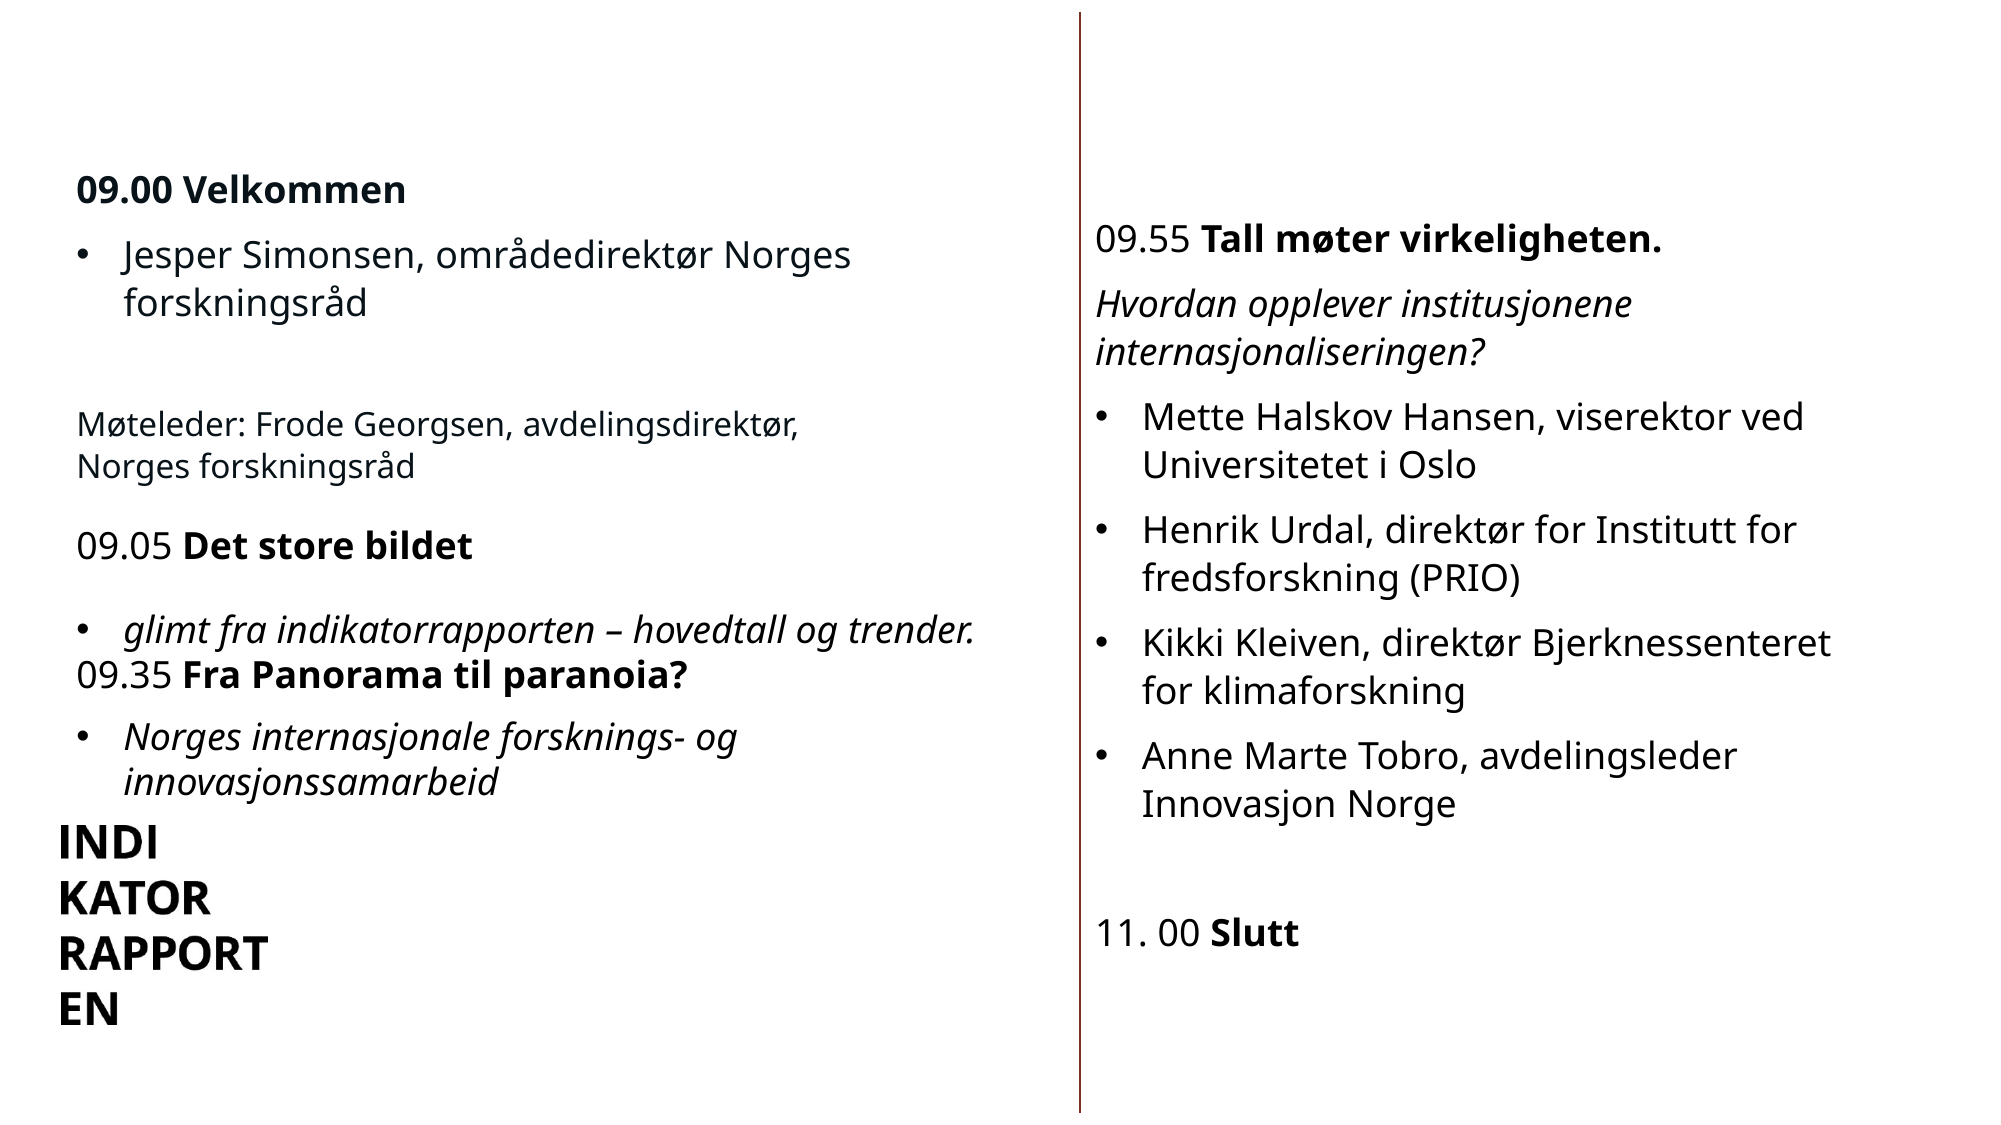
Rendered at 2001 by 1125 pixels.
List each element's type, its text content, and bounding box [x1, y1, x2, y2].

picture [61, 824, 269, 1025]
text_box 09.05 Det store bildet glimt fra indikatorrapporten – hovedtall og trender. 09.35 Fra Panorama til paranoia? Norges internasjonale forsknings- og innovasjonssamarbeid [61, 514, 1079, 913]
text_box 09.00 Velkommen Jesper Simonsen, områdedirektør Norges forskningsråd Møteleder: Frode Georgsen, avdelingsdirektør, Norges forskningsråd [61, 155, 877, 555]
text_box 09.55 Tall møter virkeligheten. Hvordan opplever institusjonene internasjonaliseringen? Mette Halskov Hansen, viserektor ved Universitetet i Oslo Henrik Urdal, direktør for Institutt for fredsforskning (PRIO) Kikki Kleiven, direktør Bjerknessenteret for klimaforskning Anne Marte Tobro, avdelingsleder Innovasjon Norge 11. 00 Slutt [1081, 204, 1897, 962]
